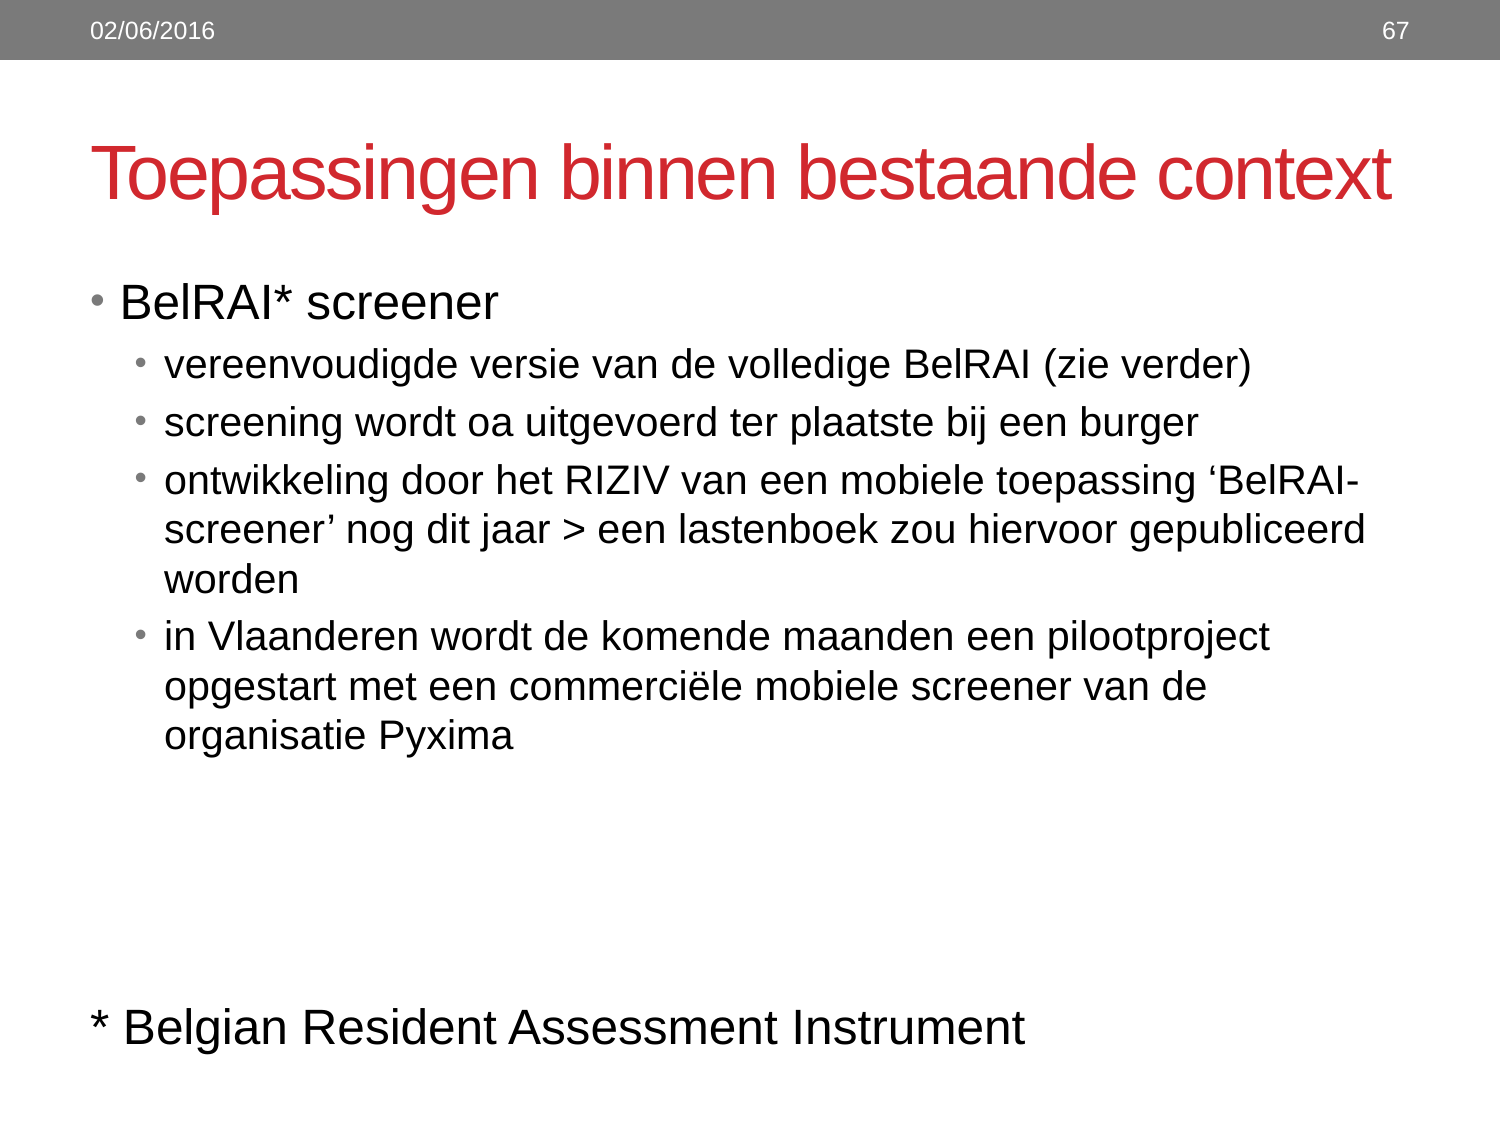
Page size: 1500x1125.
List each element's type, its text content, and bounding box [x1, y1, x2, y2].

list BelRAI* screener vereenvoudigde versie van de volledige BelRAI (zie verder) screening wordt oa uitgevoerd ter plaatste bij een burger ontwikkeling door het RIZIV van een mobiele toepassing ‘BelRAI-screener’ nog dit jaar > een lastenboek zou hiervoor gepubliceerd worden in Vlaanderen wordt de komende maanden een pilootproject opgestart met een commerciële mobiele screener van de organisatie Pyxima * Belgian Resident Assessment Instrument [75, 262, 1425, 1063]
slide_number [75, 3, 550, 57]
slide_number 67 [1250, 3, 1425, 57]
title Toepassingen binnen bestaande context [75, 87, 1425, 250]
